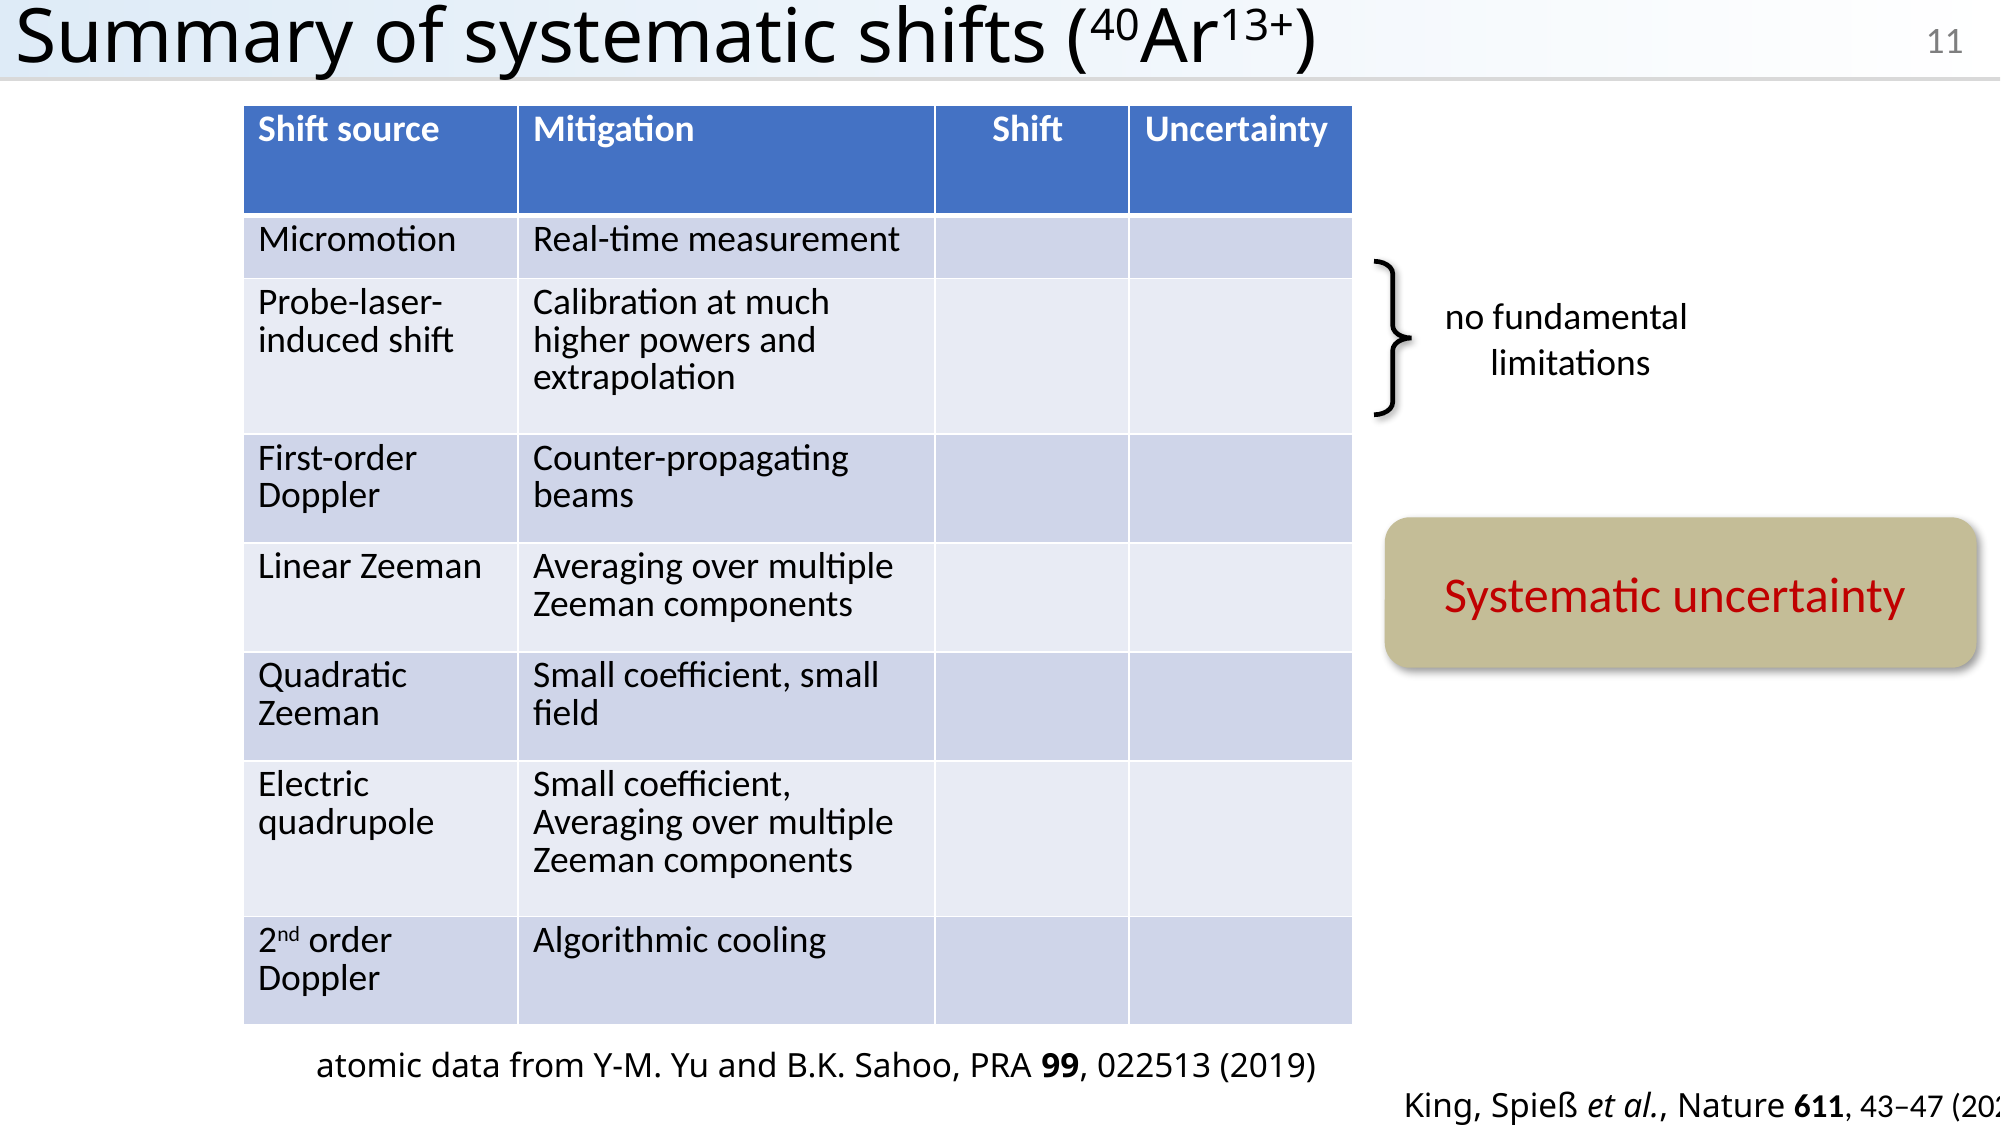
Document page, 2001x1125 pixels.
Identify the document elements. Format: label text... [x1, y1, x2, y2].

text_box atomic data from Y-M. Yu and B.K. Sahoo, PRA 99, 022513 (2019) [301, 1037, 1331, 1092]
text_box no fundamental limitations [1429, 285, 1712, 390]
text_box King, Spieß et al., Nature 611, 43–47 (2022) [1388, 1076, 2000, 1125]
text_box [1373, 260, 1412, 416]
title Summary of systematic shifts (40Ar13+) [0, 0, 1443, 78]
